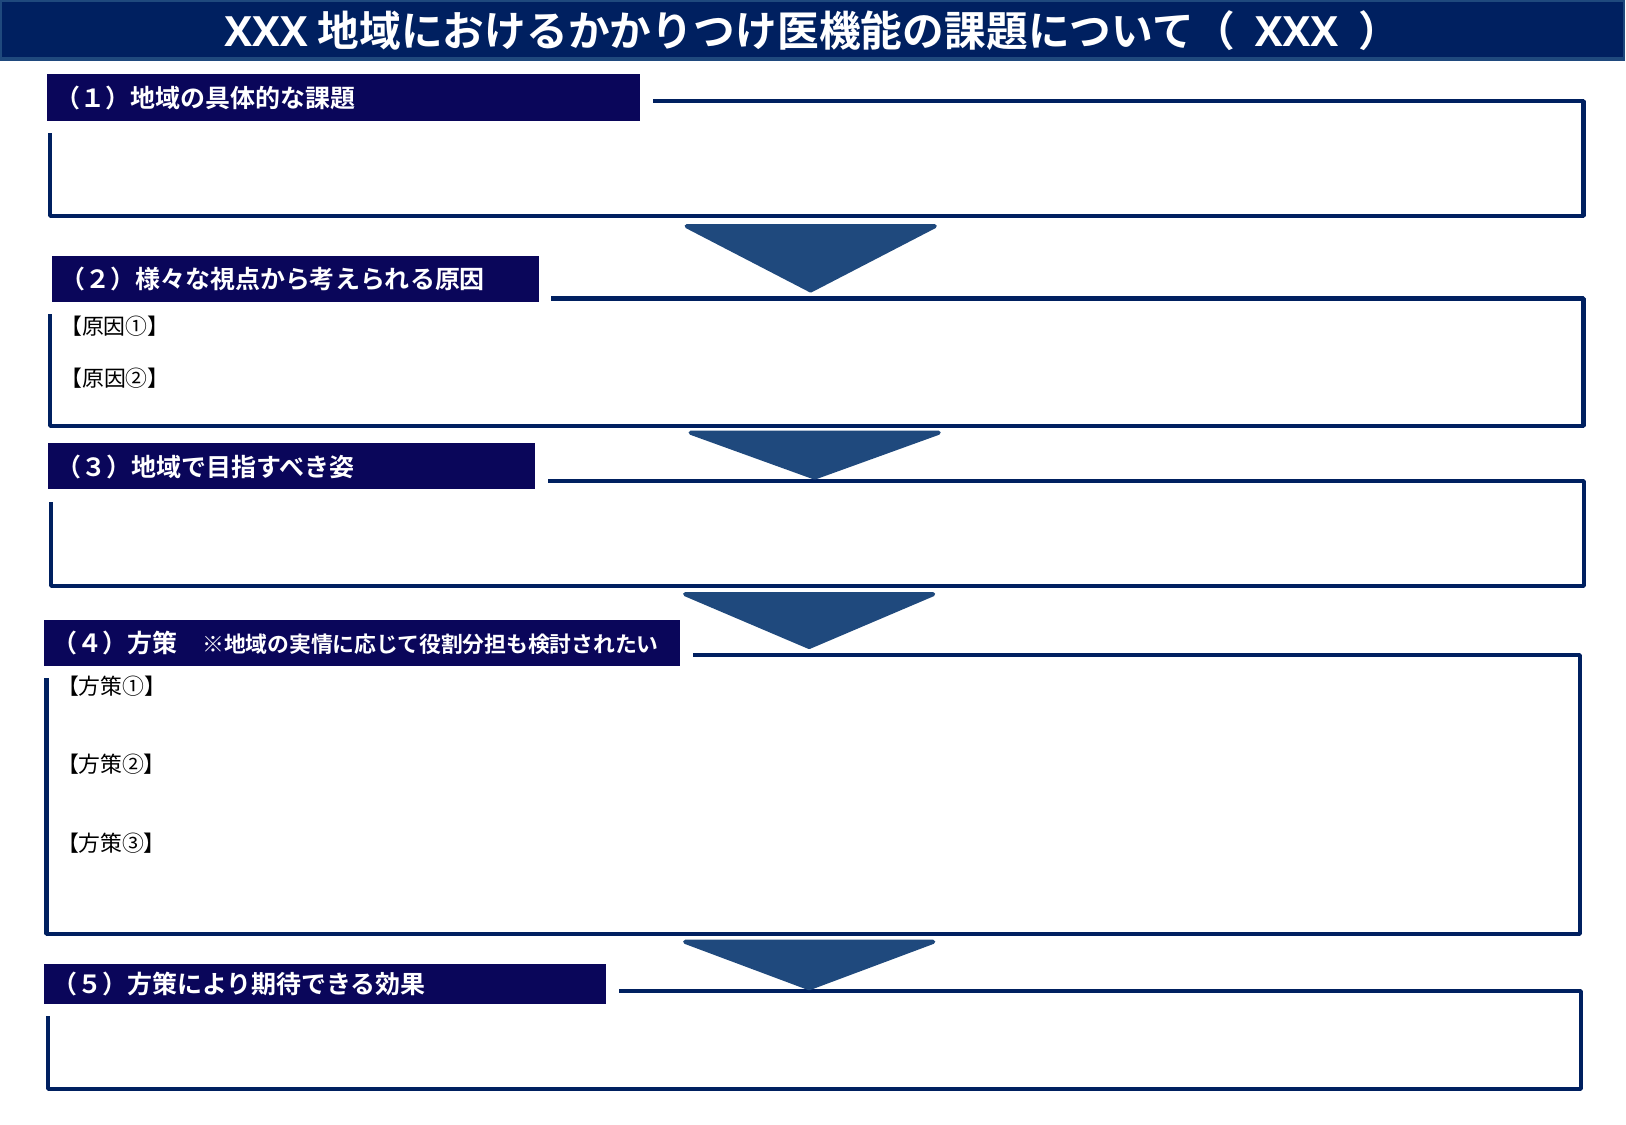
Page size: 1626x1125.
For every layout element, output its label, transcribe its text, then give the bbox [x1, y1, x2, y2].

text_box [48, 296, 1586, 428]
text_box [37, 956, 1582, 1090]
text_box [683, 595, 935, 612]
text_box [684, 225, 937, 293]
text_box [688, 430, 941, 435]
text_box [41, 436, 1585, 587]
text_box （２）様々な視点から考えられる原因 [45, 249, 546, 308]
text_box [40, 67, 1584, 217]
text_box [37, 613, 1581, 934]
text_box 【原因①】 【原因②】 [45, 304, 1580, 399]
text_box XXX地域におけるかかりつけ医機能の課題について（ XXX ） [0, 0, 1625, 61]
text_box [683, 942, 935, 955]
